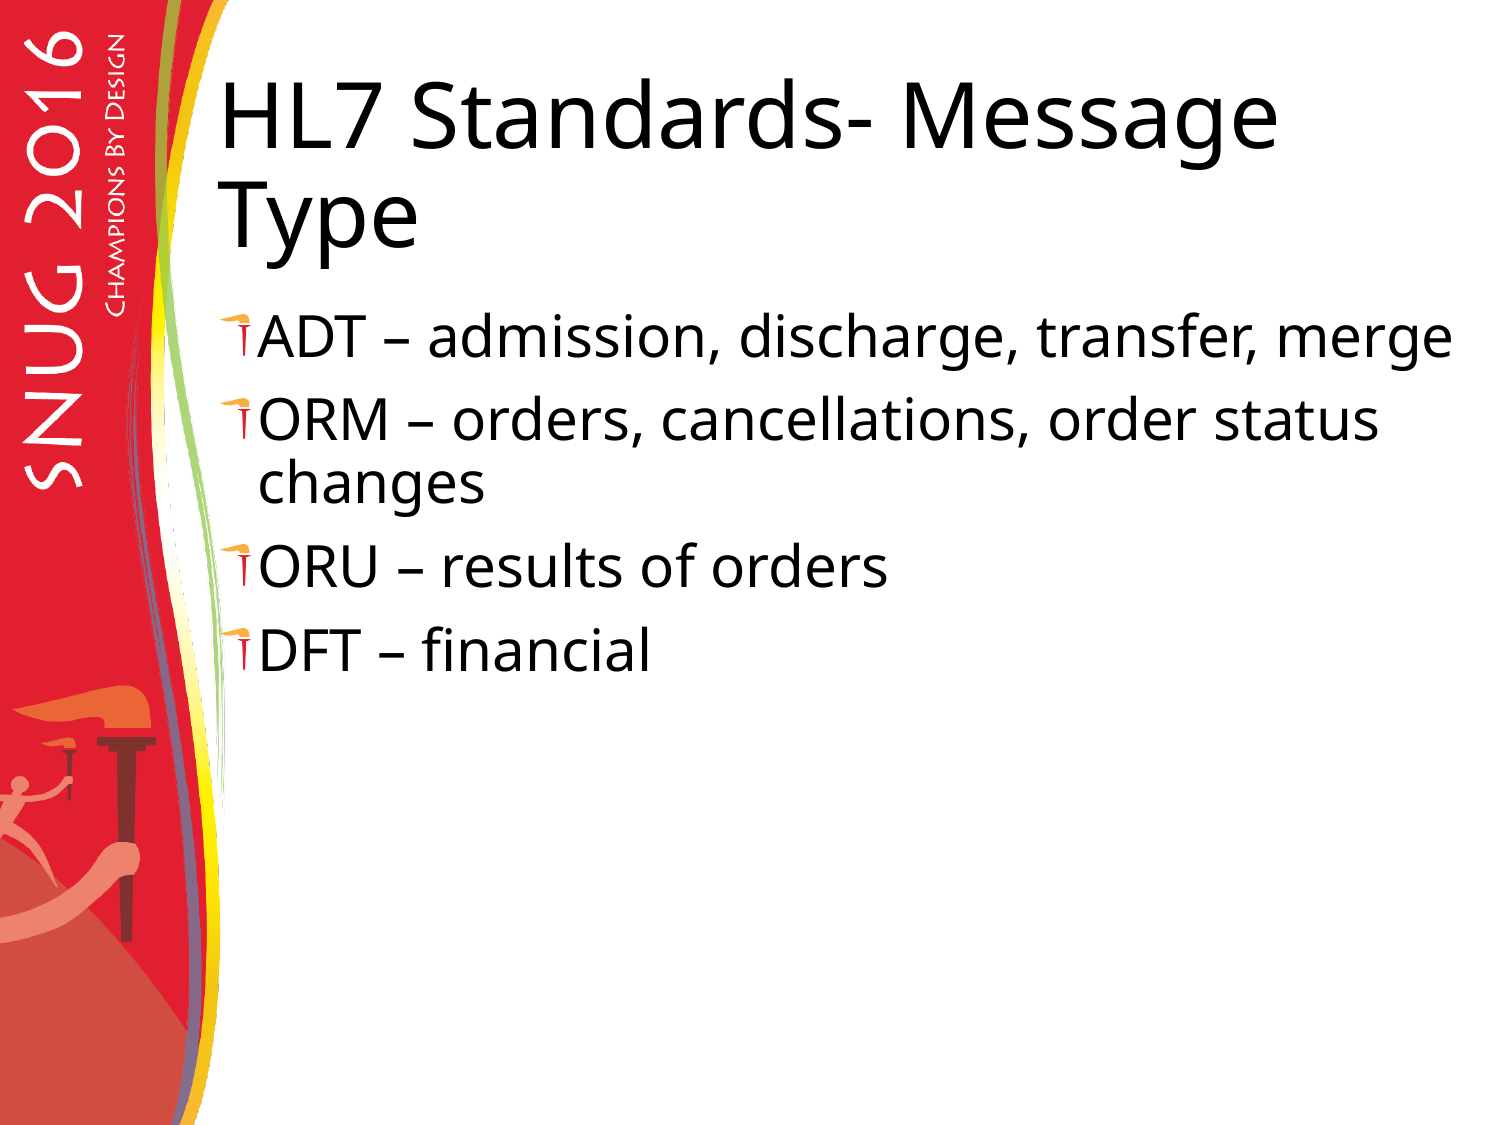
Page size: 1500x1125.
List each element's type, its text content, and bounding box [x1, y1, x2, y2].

picture [219, 398, 253, 439]
list ADT – admission, discharge, transfer, merge ORM – orders, cancellations, order status changes ORU – results of orders DFT – financial [204, 299, 1482, 1014]
picture [219, 628, 253, 670]
title HL7 Standards- Message Type [202, 59, 1497, 278]
picture [219, 314, 253, 356]
picture [0, 0, 232, 1125]
picture [219, 544, 253, 586]
